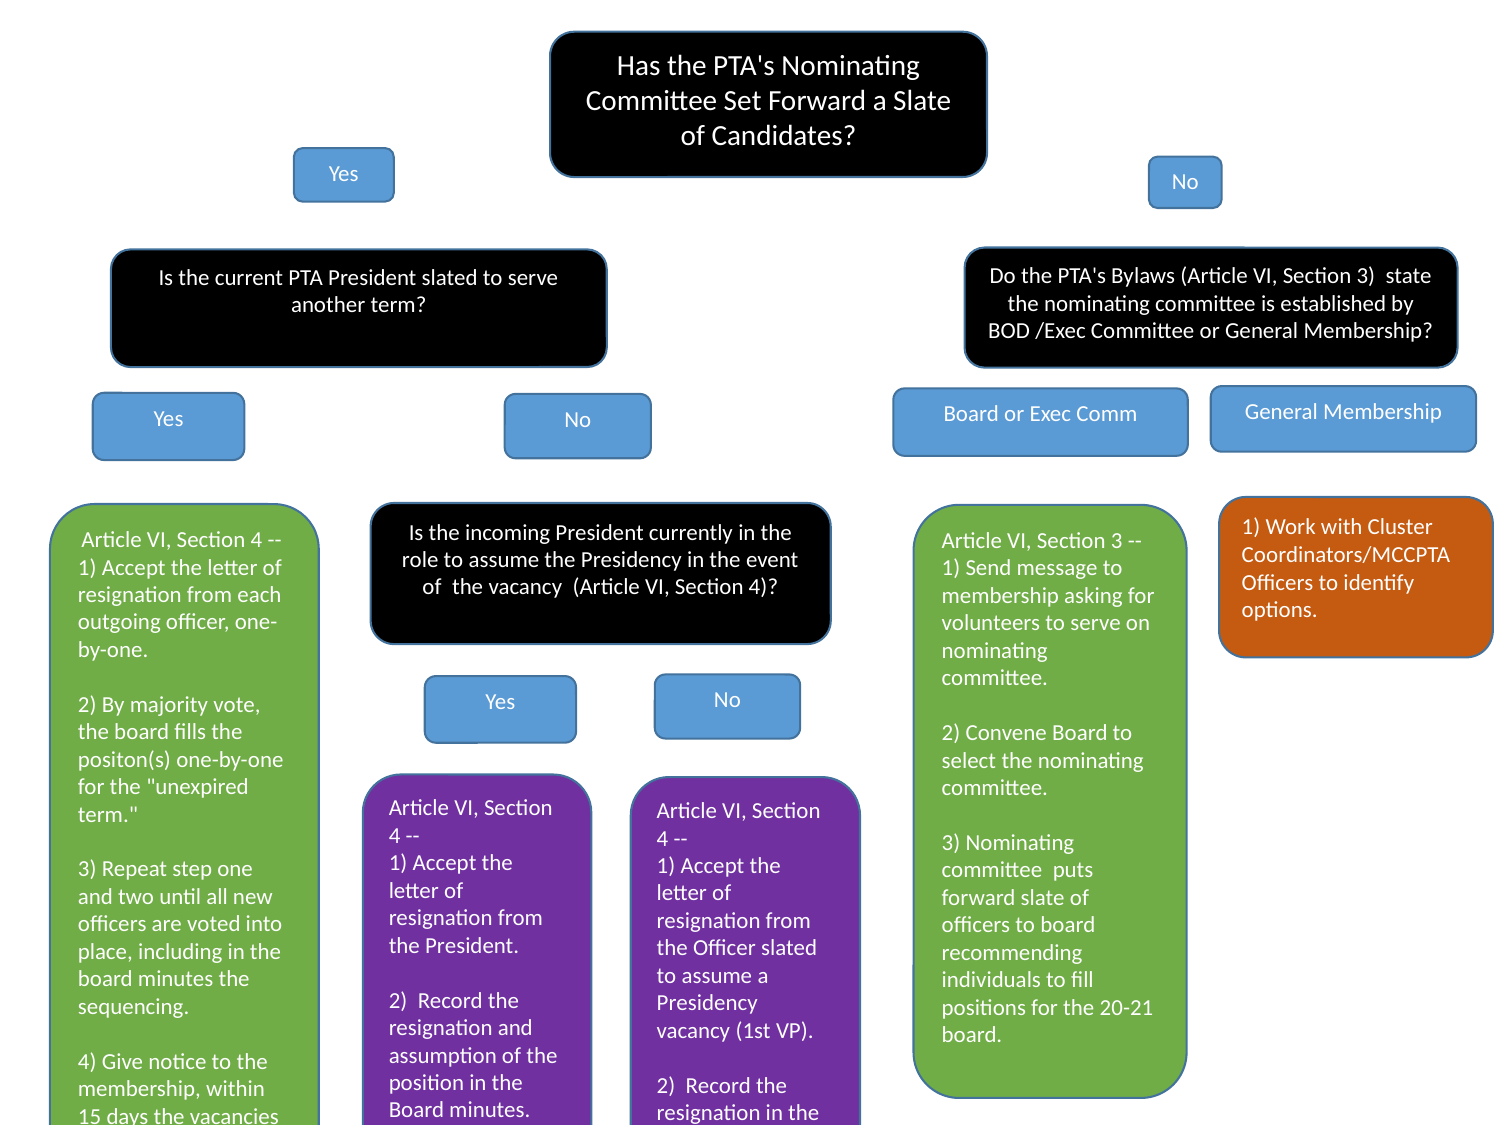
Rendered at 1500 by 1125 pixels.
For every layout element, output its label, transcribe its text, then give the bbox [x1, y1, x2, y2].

text_box Yes [292, 147, 395, 203]
text_box General Membership [1209, 385, 1478, 453]
text_box Yes [91, 391, 246, 462]
text_box Article VI, Section 3 -- 1) Send message to membership asking for volunteers to serve on nominating committee. 2) Convene Board to select the nominating committee. 3) Nominating committee puts forward slate of officers to board recommending individuals to fill positions for the 20-21 board. [912, 503, 1188, 1099]
text_box Is the incoming President currently in the role to assume the Presidency in the event of the vacancy (Article VI, Section 4)? [369, 501, 832, 646]
text_box Board or Exec Comm [892, 387, 1189, 457]
text_box Article VI, Section 4 -- 1) Accept the letter of resignation from the Officer slated to assume a Presidency vacancy (1st VP). 2) Record the resignation in the Board minutes. 3) By majority vote, fill the 1st VP position with individual intended to assume the Presidency, record in the Board minutes. 4) Accept the letter of resignation from the President. 5) Record the resignation and assumption of the position in the Board minutes. 6) Accept letter of resignation (one-by-one) from outgoing officer (s). 7) By majority vote, the board fills the positon(s) for the "unexpired term" (one-by-one). 8) Repeat until all new officers are voted into place, including in the board minutes the sequencing. 9) Give notice to the membership, within 15 days the vacancies and names of individuals the BOD has voted to assume the position (s). 10) At the next general membership meeting, elect the board for 20-21 school year. [629, 776, 862, 1125]
text_box No [653, 673, 802, 740]
text_box Is the current PTA President slated to serve another term? [109, 248, 608, 369]
text_box 1) Work with Cluster Coordinators/MCCPTA Officers to identify options. [1218, 495, 1494, 659]
text_box Do the PTA's Bylaws (Article VI, Section 3) state the nominating committee is established by BOD /Exec Committee or General Membership? [963, 246, 1459, 369]
text_box Has the PTA's Nominating Committee Set Forward a Slate of Candidates? [549, 30, 989, 179]
text_box Article VI, Section 4 -- 1) Accept the letter of resignation from the President. 2) Record the resignation and assumption of the position in the Board minutes. 3) Accept letter of resignation (one-by-one) from outgoing officer (s). 4) By majority vote, the board fills the positon(s) for the "unexpired term" (one-by-one). 5) Repeat until all new officers are voted into place, including in the board minutes the sequencing. 6) Give notice to the membership, within 15 days the vacancies and names of individuals the BOD has voted to assume the position (s). 7) At the next general membership meeting, elect the board for 20-21 school year. [361, 773, 593, 1125]
text_box No [503, 392, 652, 460]
text_box No [1147, 155, 1223, 210]
text_box Yes [423, 675, 578, 744]
text_box Article VI, Section 4 -- 1) Accept the letter of resignation from each outgoing officer, one-by-one. 2) By majority vote, the board fills the positon(s) one-by-one for the "unexpired term." 3) Repeat step one and two until all new officers are voted into place, including in the board minutes the sequencing. 4) Give notice to the membership, within 15 days the vacancies and names of individuals the BOD has voted to assume the position (s). 5) At the next general membership meeting, elect the board for 20-21 school year. [48, 502, 320, 1125]
